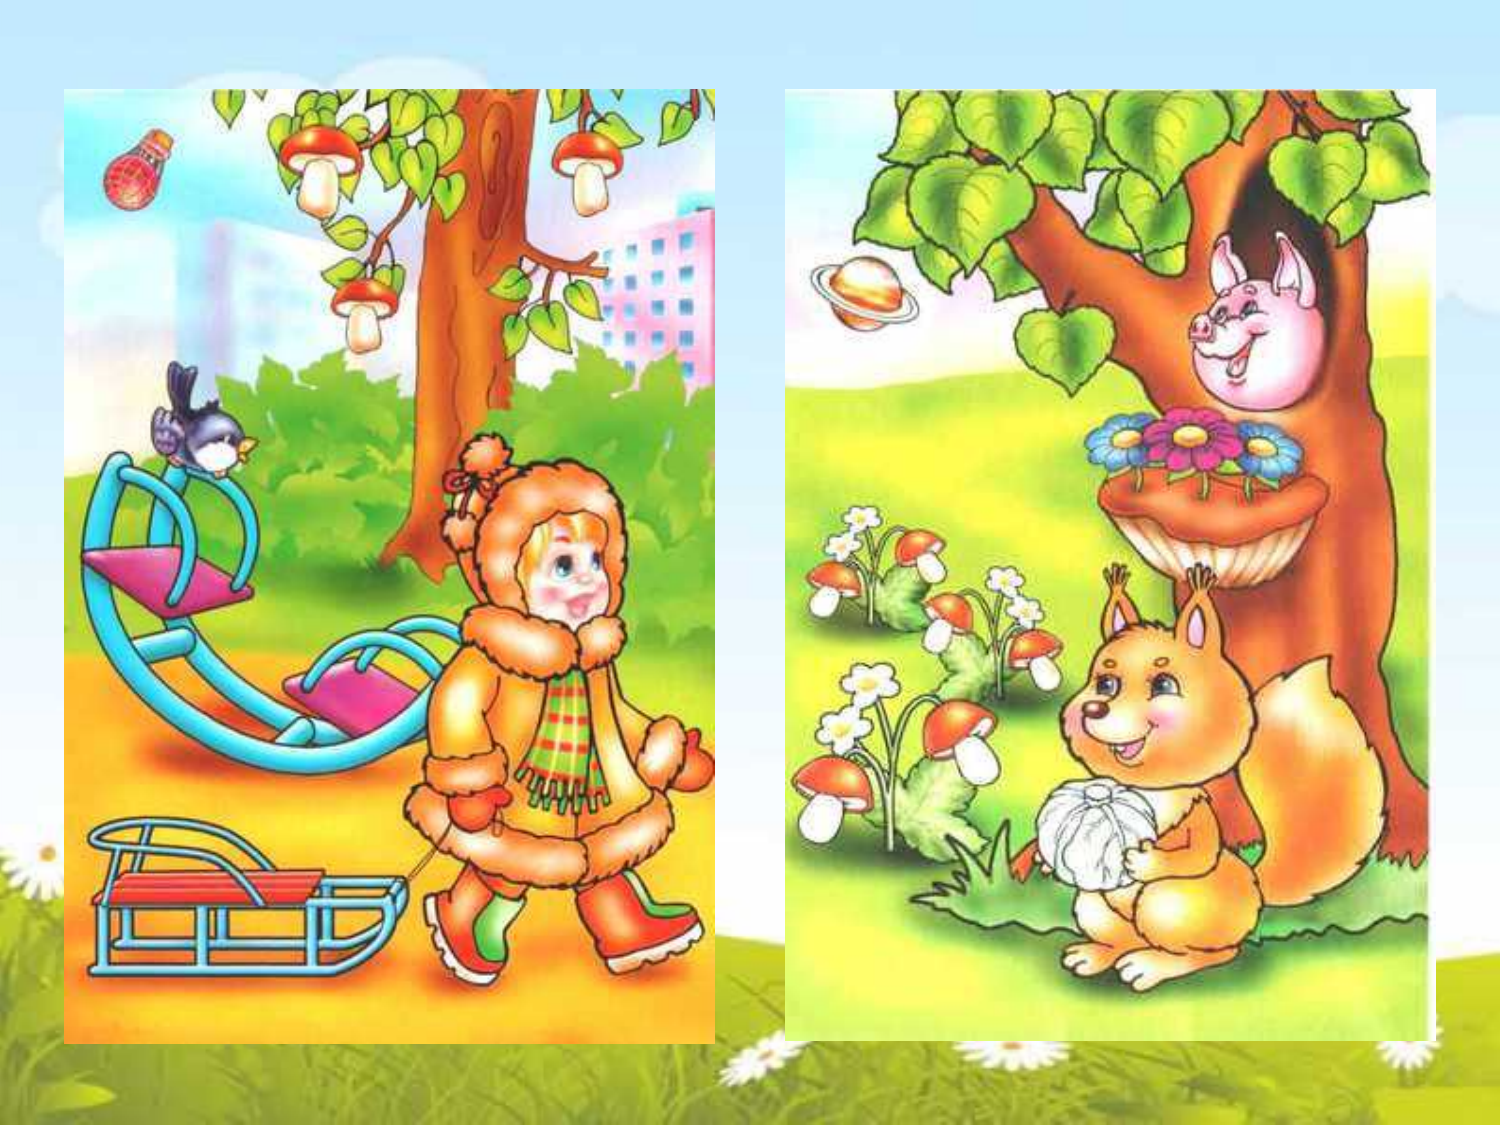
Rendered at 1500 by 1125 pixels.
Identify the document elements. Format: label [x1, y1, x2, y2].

list [785, 89, 1436, 1041]
picture [0, 0, 1500, 1125]
list [64, 89, 715, 1044]
